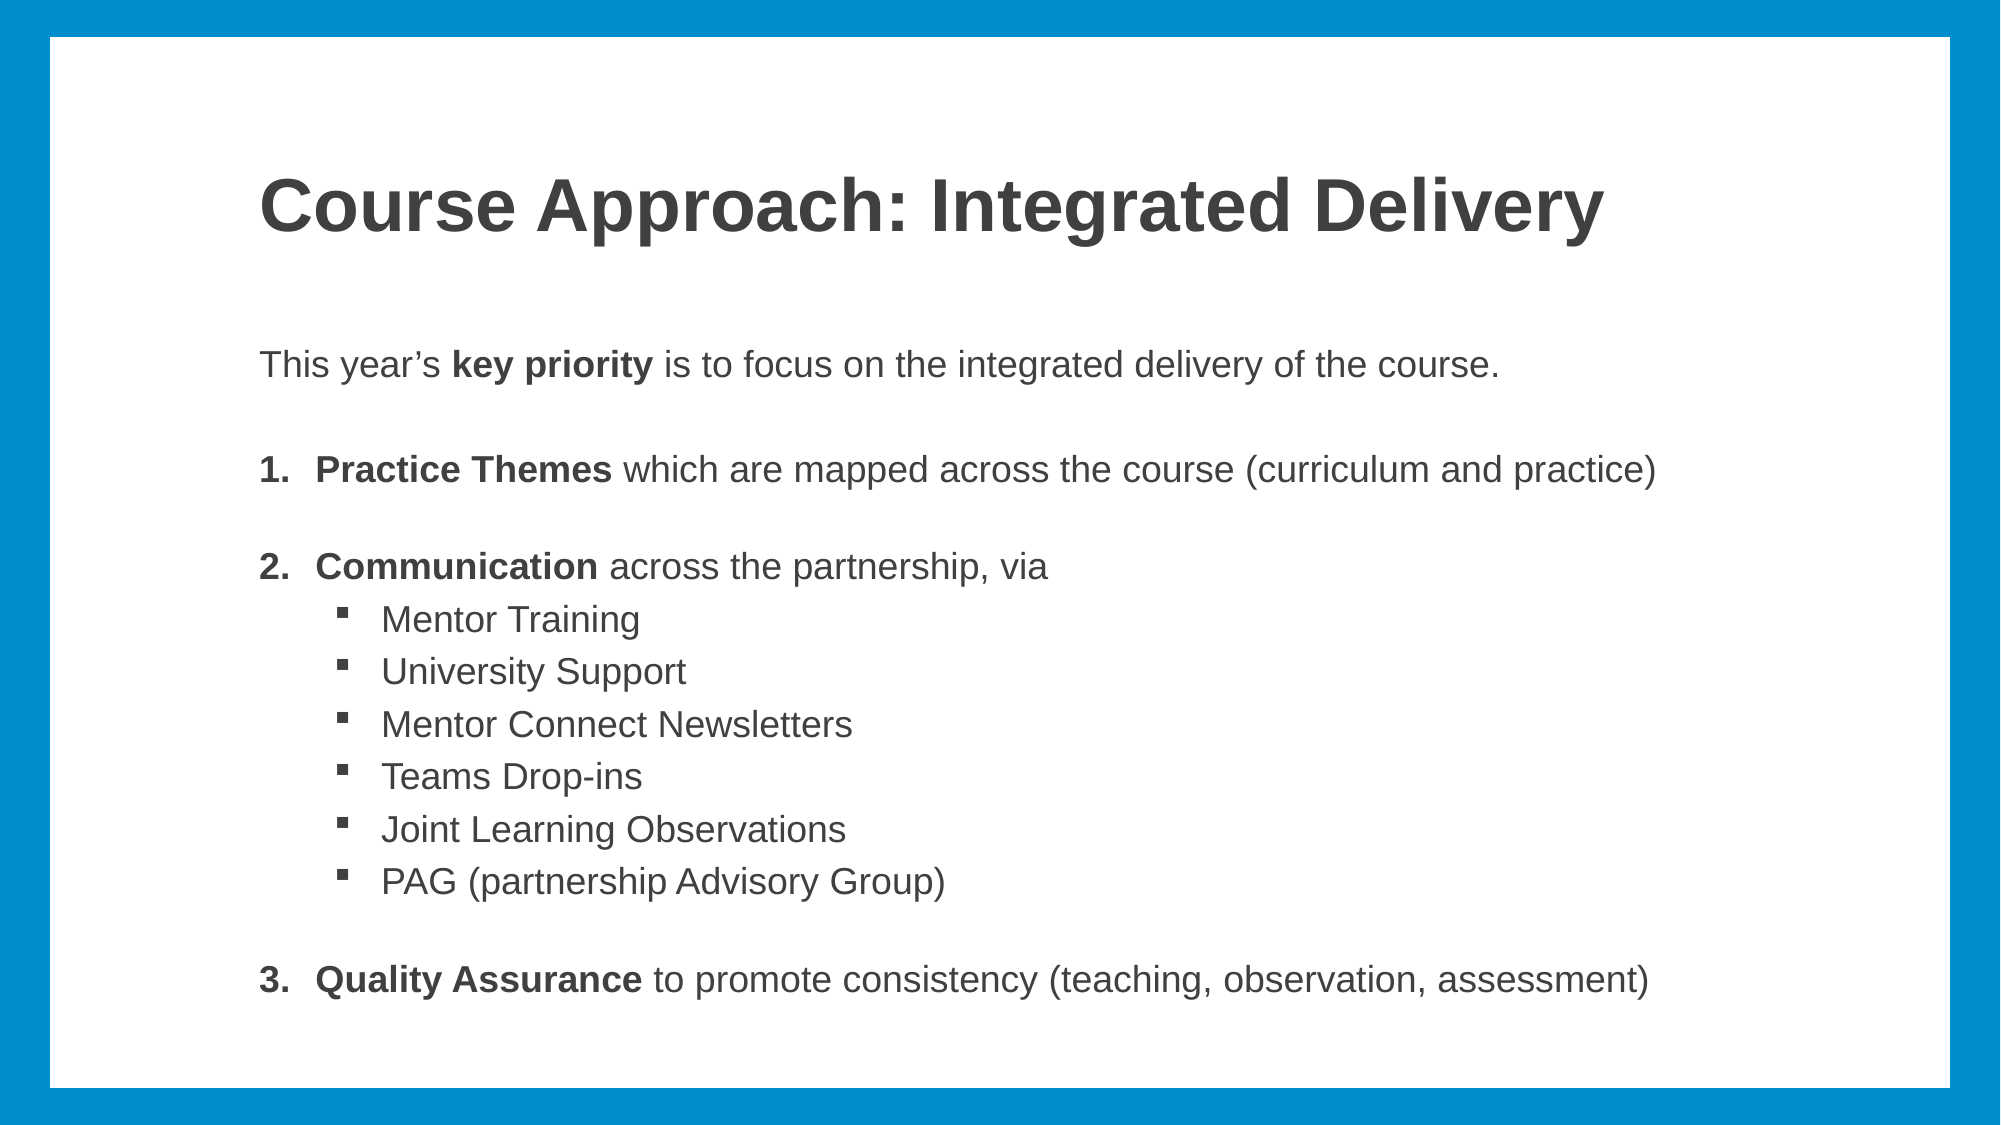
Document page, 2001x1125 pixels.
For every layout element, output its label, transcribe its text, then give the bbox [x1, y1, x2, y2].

title Course Approach: Integrated Delivery [244, 90, 1756, 313]
list This year’s key priority is to focus on the integrated delivery of the course. Practice Themes which are mapped across the course (curriculum and practice) Communication across the partnership, via Mentor Training University Support Mentor Connect Newsletters Teams Drop-ins Joint Learning Observations PAG (partnership Advisory Group) Quality Assurance to promote consistency (teaching, observation, assessment) [244, 332, 1756, 793]
